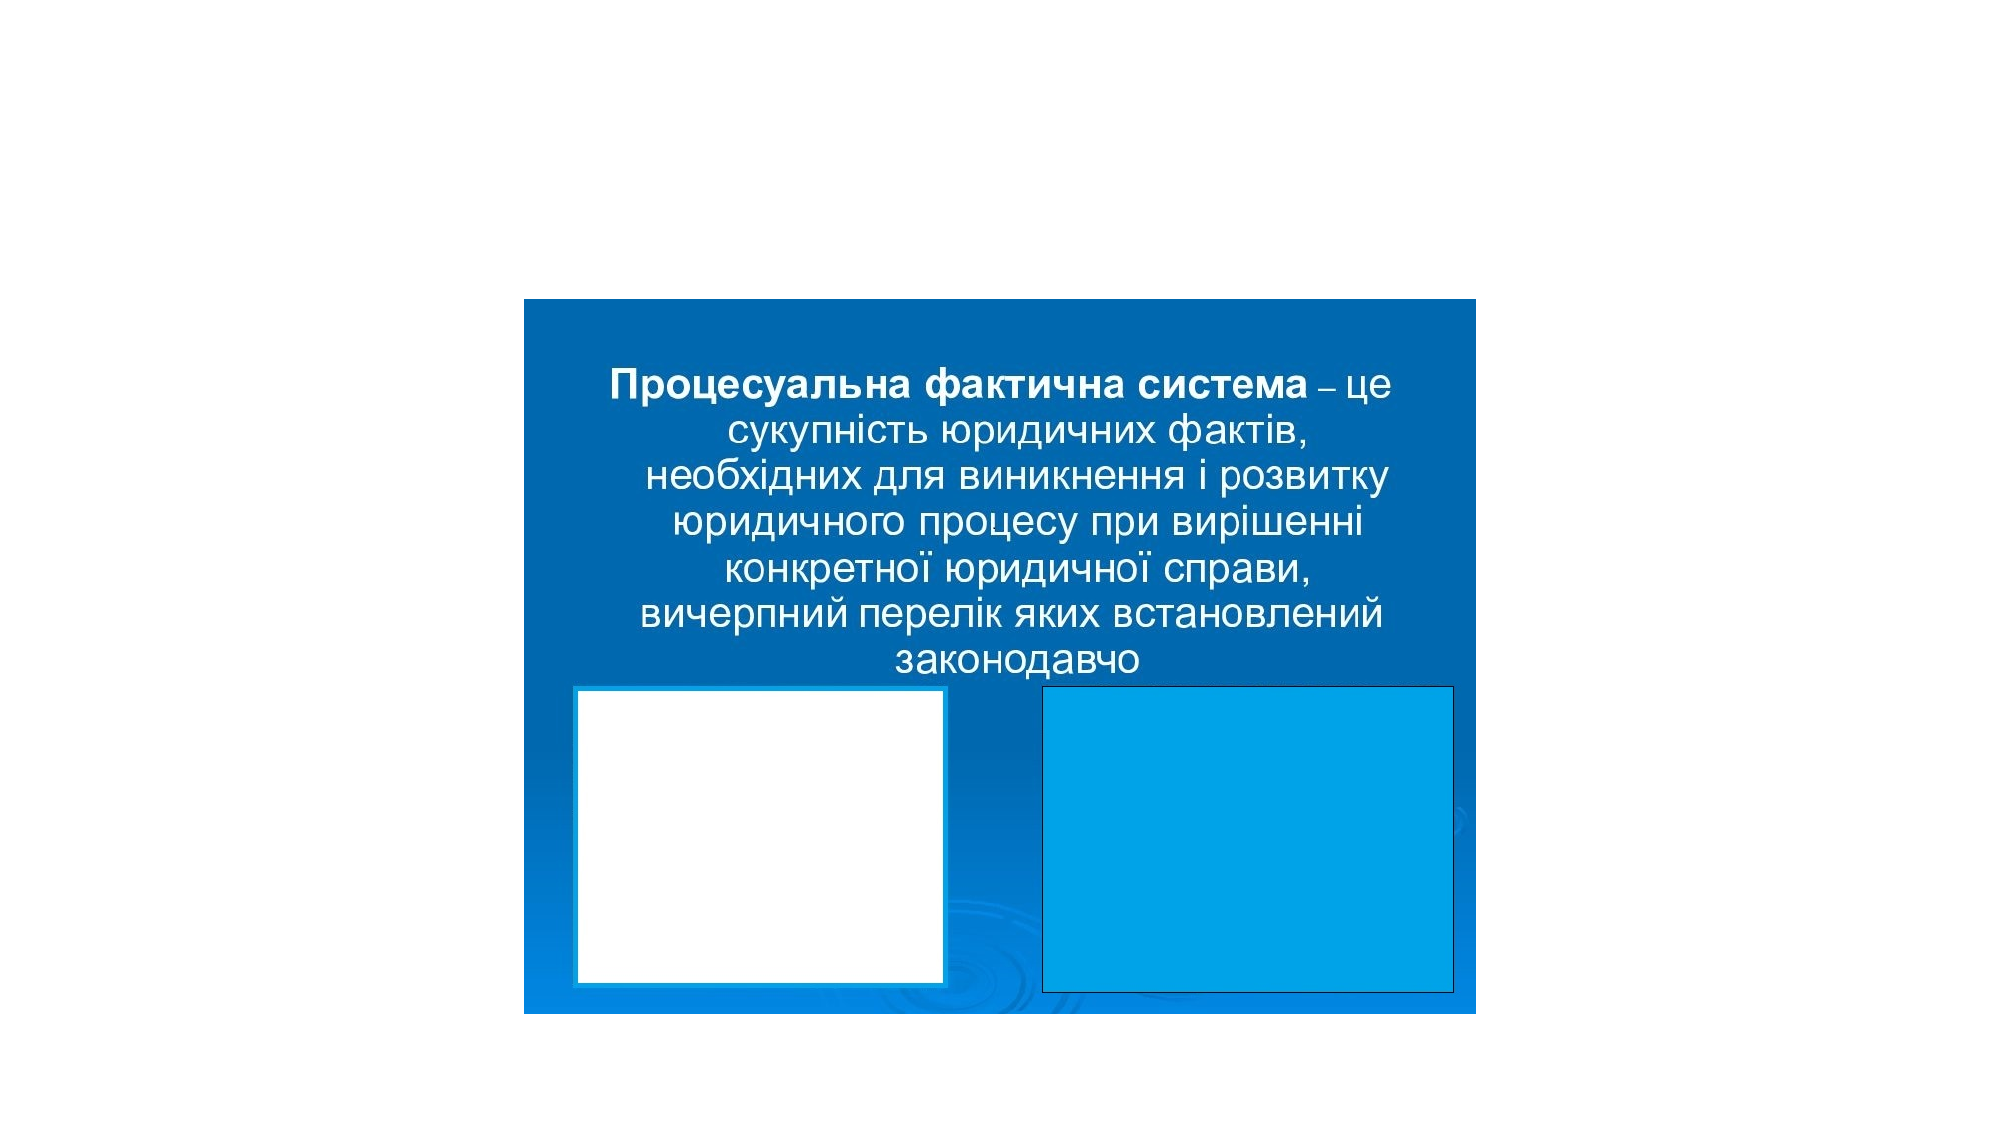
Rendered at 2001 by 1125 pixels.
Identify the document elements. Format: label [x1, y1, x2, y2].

list [524, 299, 1476, 1014]
